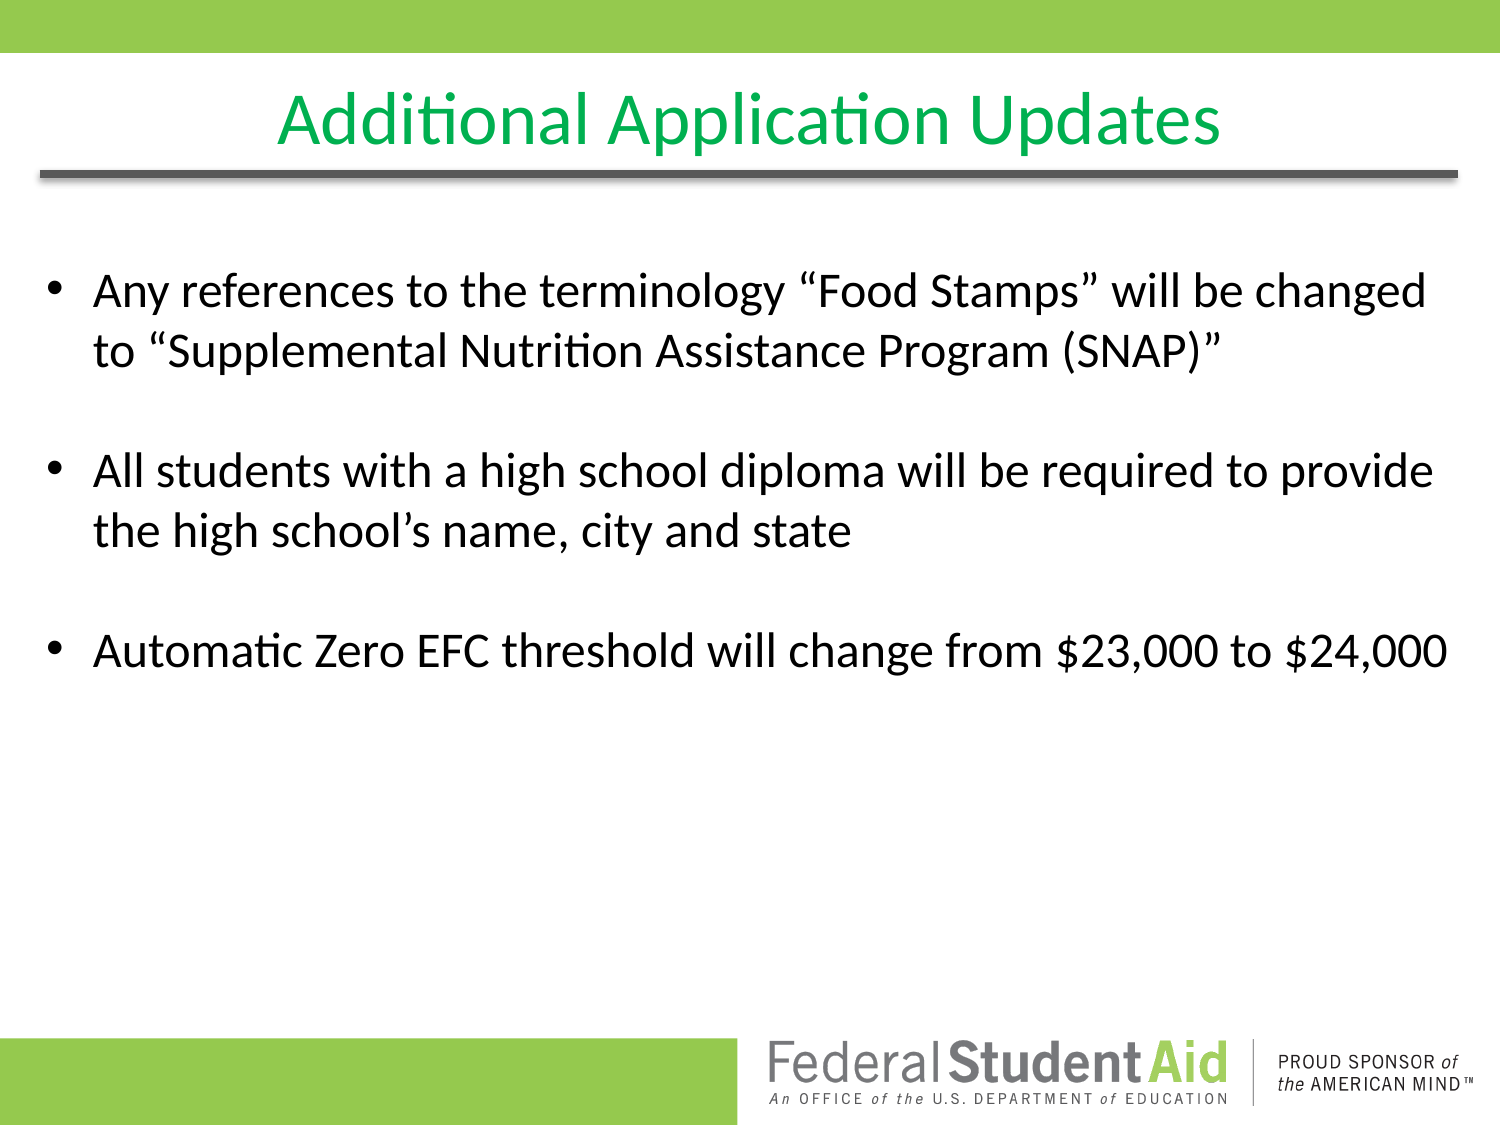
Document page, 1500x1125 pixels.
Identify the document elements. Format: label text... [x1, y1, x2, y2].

text_box Any references to the terminology “Food Stamps” will be changed to “Supplemental Nutrition Assistance Program (SNAP)” All students with a high school diploma will be required to provide the high school’s name, city and state Automatic Zero EFC threshold will change from $23,000 to $24,000 [31, 249, 1469, 895]
picture [769, 1039, 1473, 1106]
text_box Additional Application Updates [0, 62, 1500, 288]
